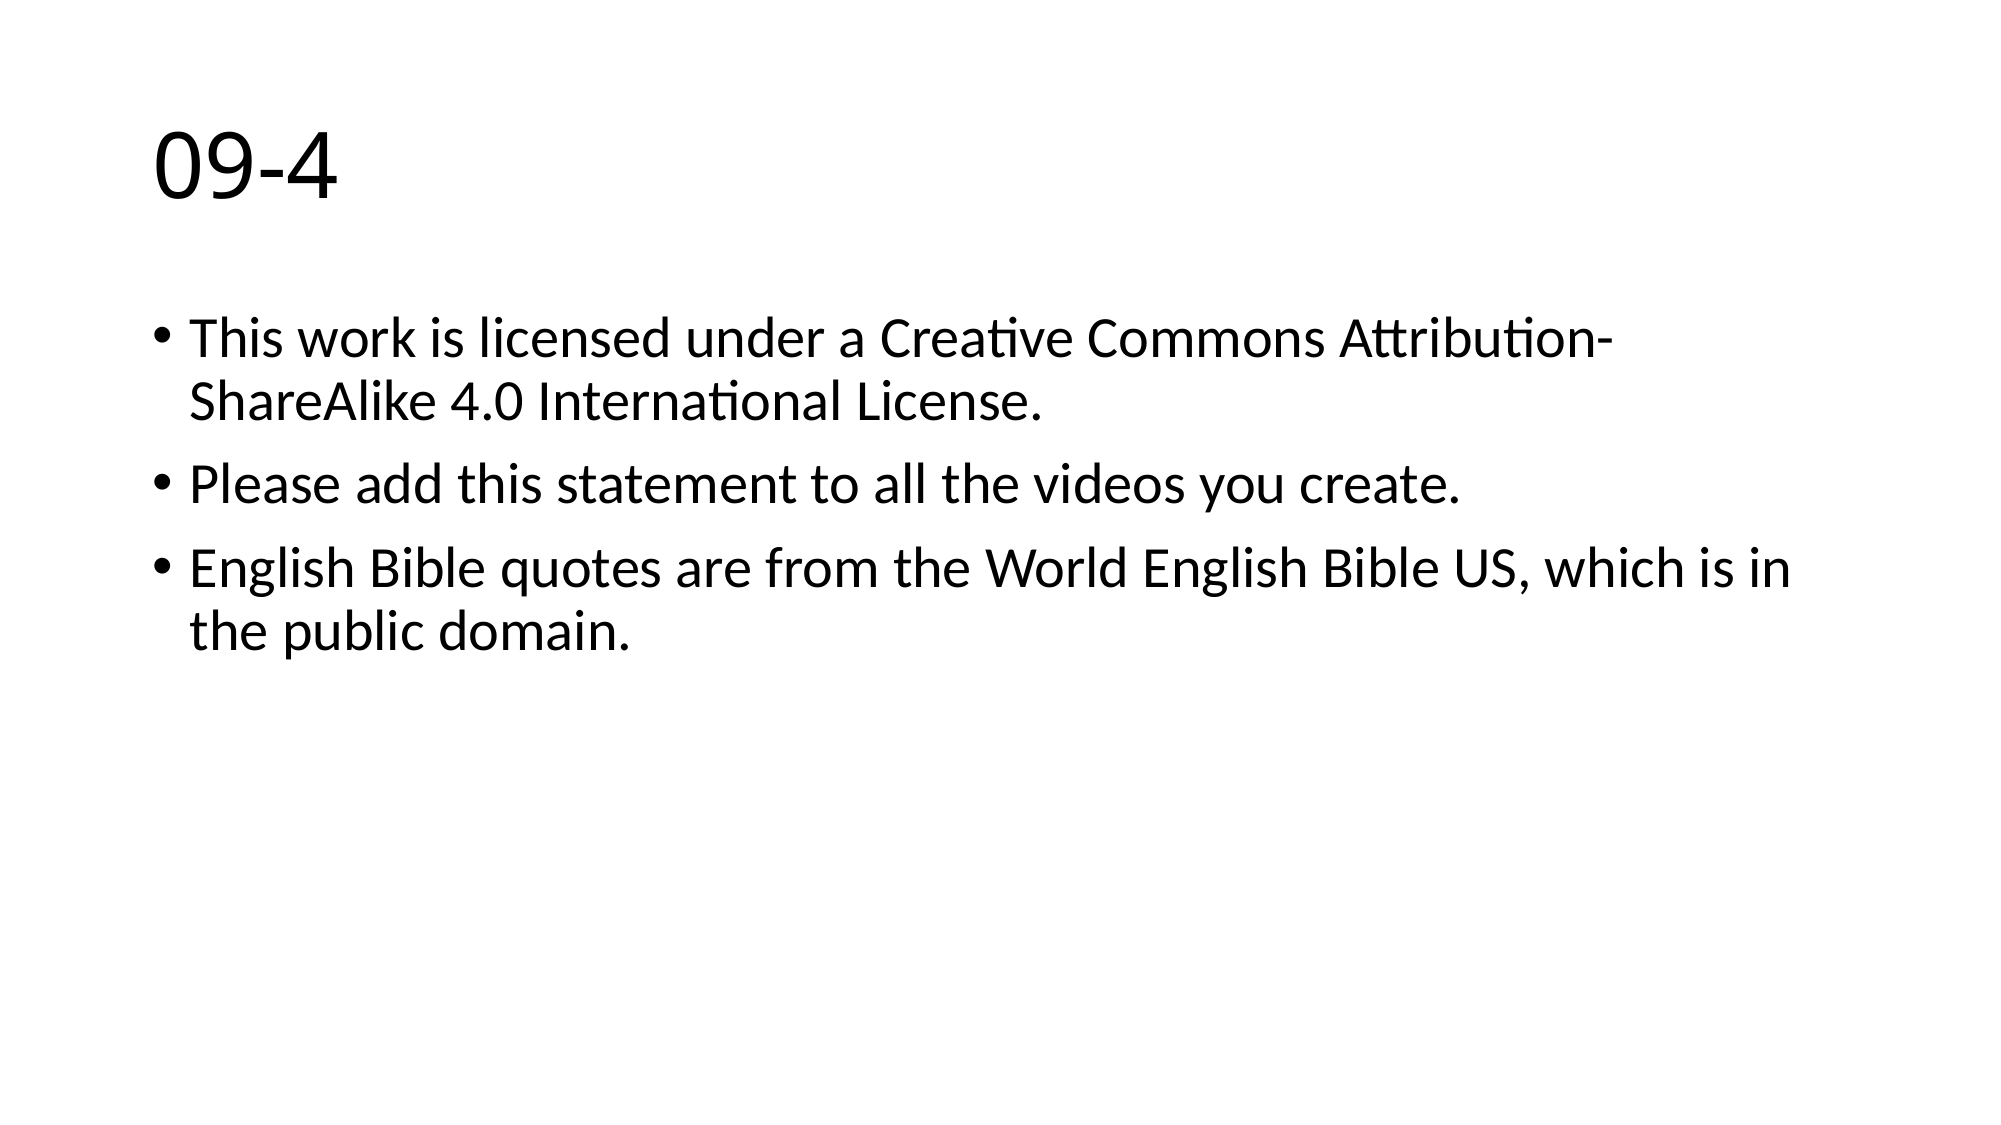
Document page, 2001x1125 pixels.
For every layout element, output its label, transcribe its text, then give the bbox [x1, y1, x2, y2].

list This work is licensed under a Creative Commons Attribution-ShareAlike 4.0 International License. Please add this statement to all the videos you create. English Bible quotes are from the World English Bible US, which is in the public domain. [137, 299, 1863, 1014]
title 09-4 [137, 59, 1863, 278]
